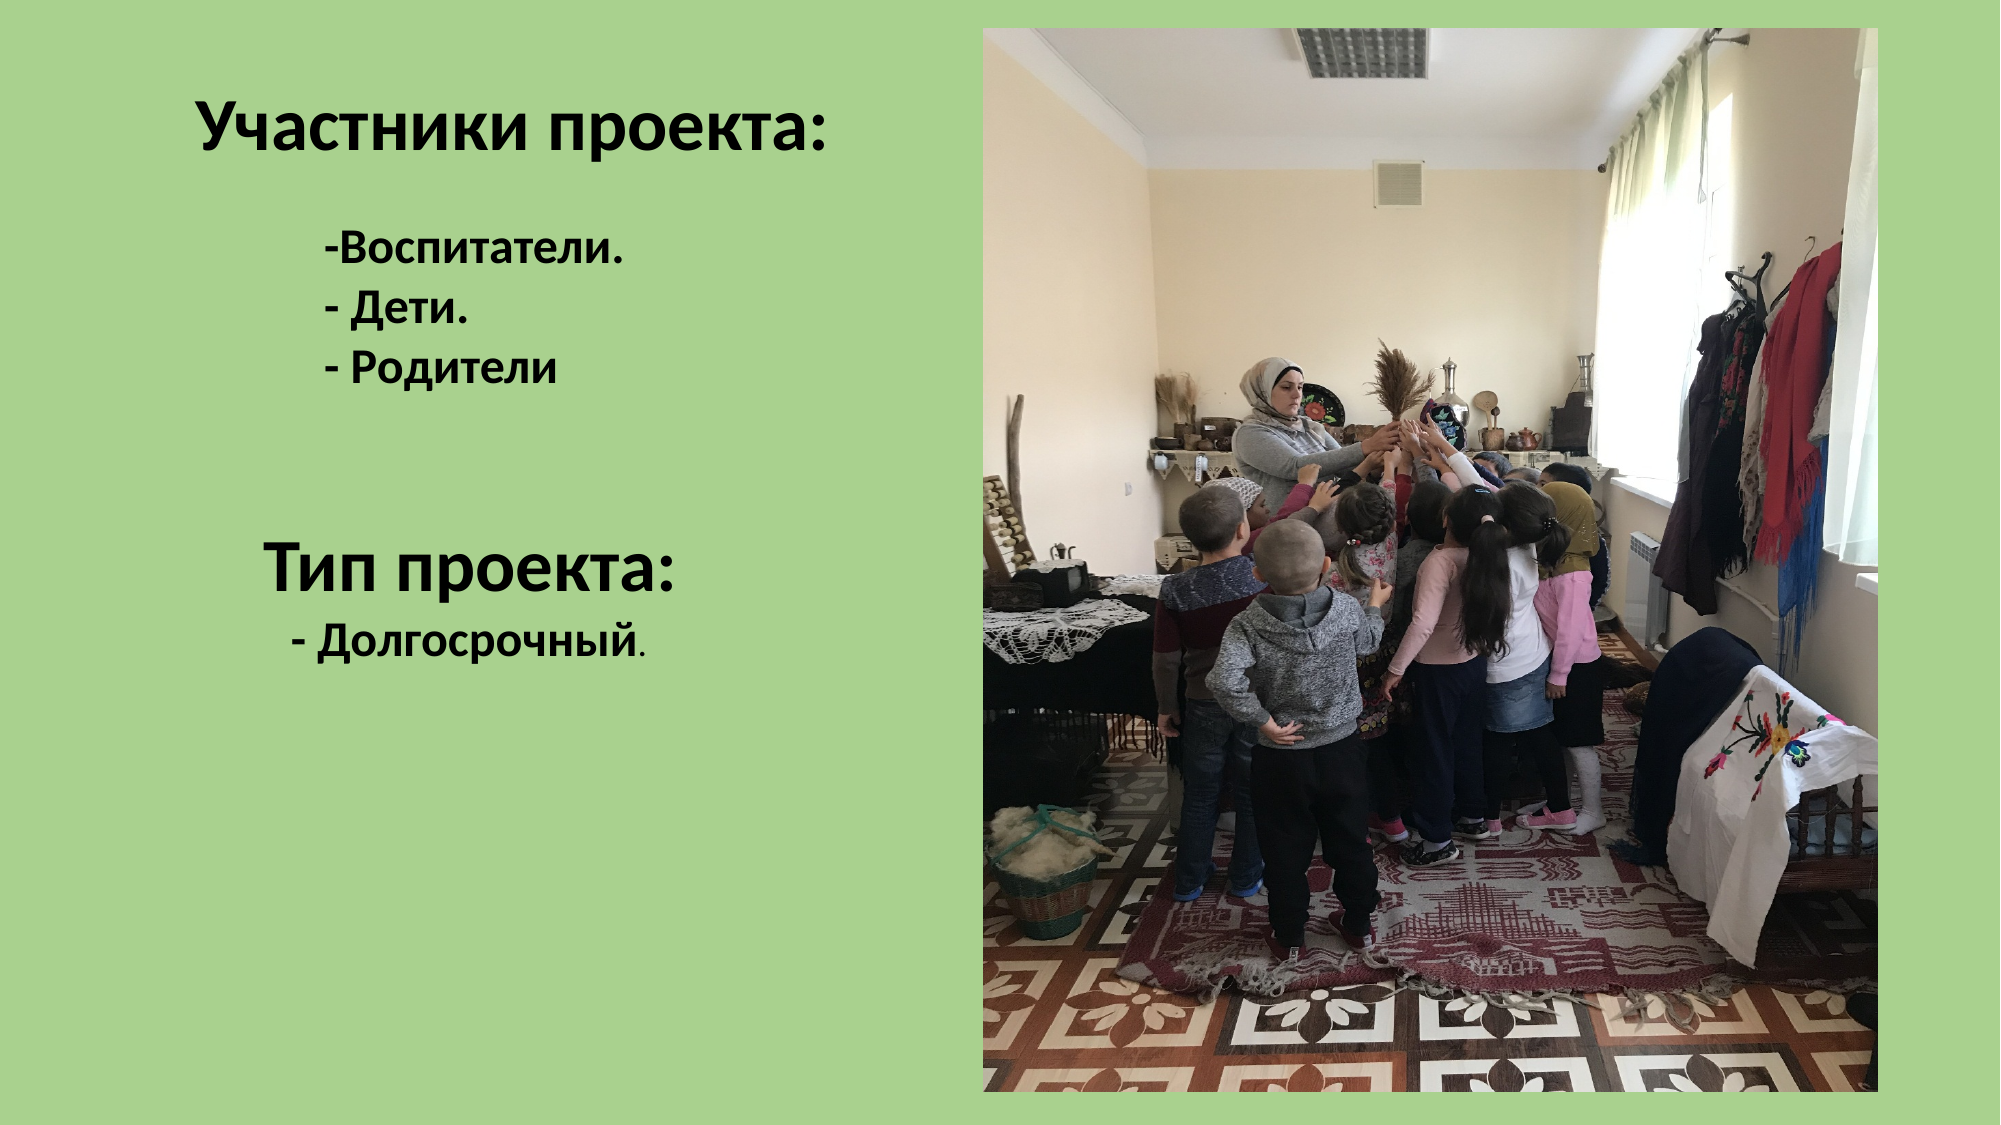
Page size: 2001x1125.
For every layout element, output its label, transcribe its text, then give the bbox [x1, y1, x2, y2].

text_box -Воспитатели. - Дети. - Родители [309, 206, 964, 401]
text_box Участники проекта: [163, 68, 964, 173]
text_box Тип проекта: - Долгосрочный. [163, 509, 949, 675]
picture [983, 28, 1878, 1092]
